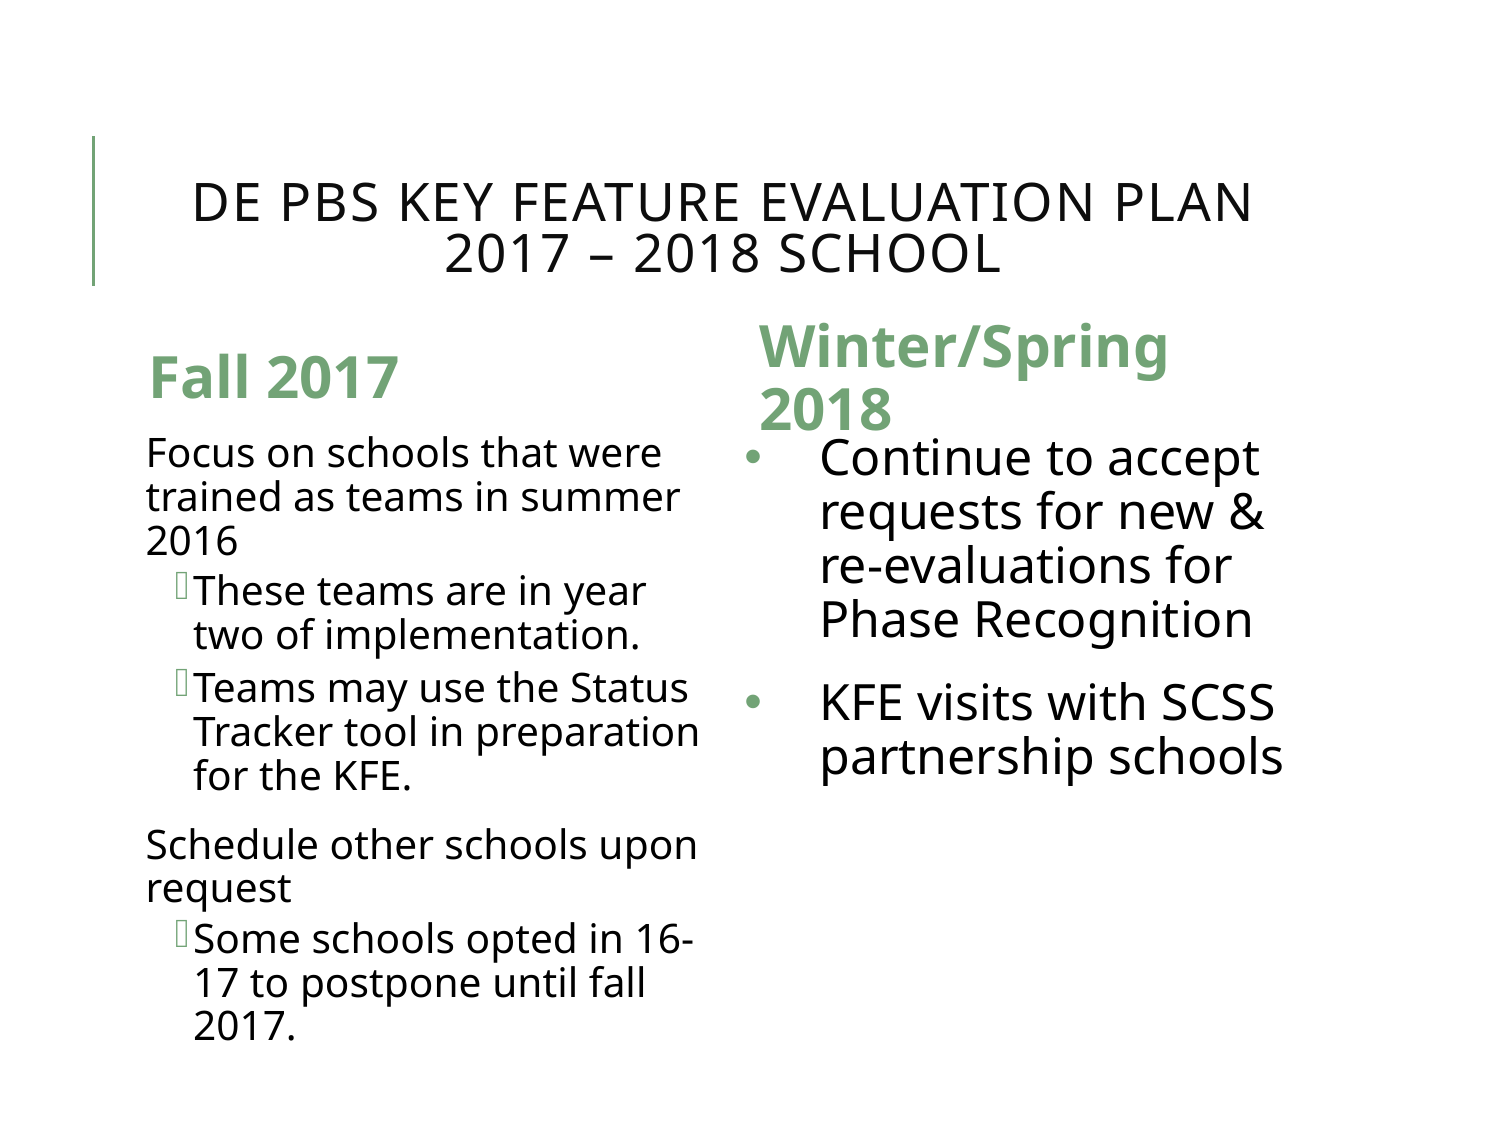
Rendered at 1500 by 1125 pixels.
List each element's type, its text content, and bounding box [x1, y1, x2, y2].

list Winter/Spring 2018 [736, 312, 1322, 425]
title DE PBS Key Feature Evaluation Plan 2017 – 2018 School [126, 96, 1322, 342]
list Focus on schools that were trained as teams in summer 2016 These teams are in year two of implementation. Teams may use the Status Tracker tool in preparation for the KFE. Schedule other schools upon request Some schools opted in 16-17 to postpone until fall 2017. [126, 425, 711, 1063]
list Continue to accept requests for new & re-evaluations for Phase Recognition KFE visits with SCSS partnership schools [736, 425, 1322, 1063]
list Fall 2017 [126, 312, 711, 425]
